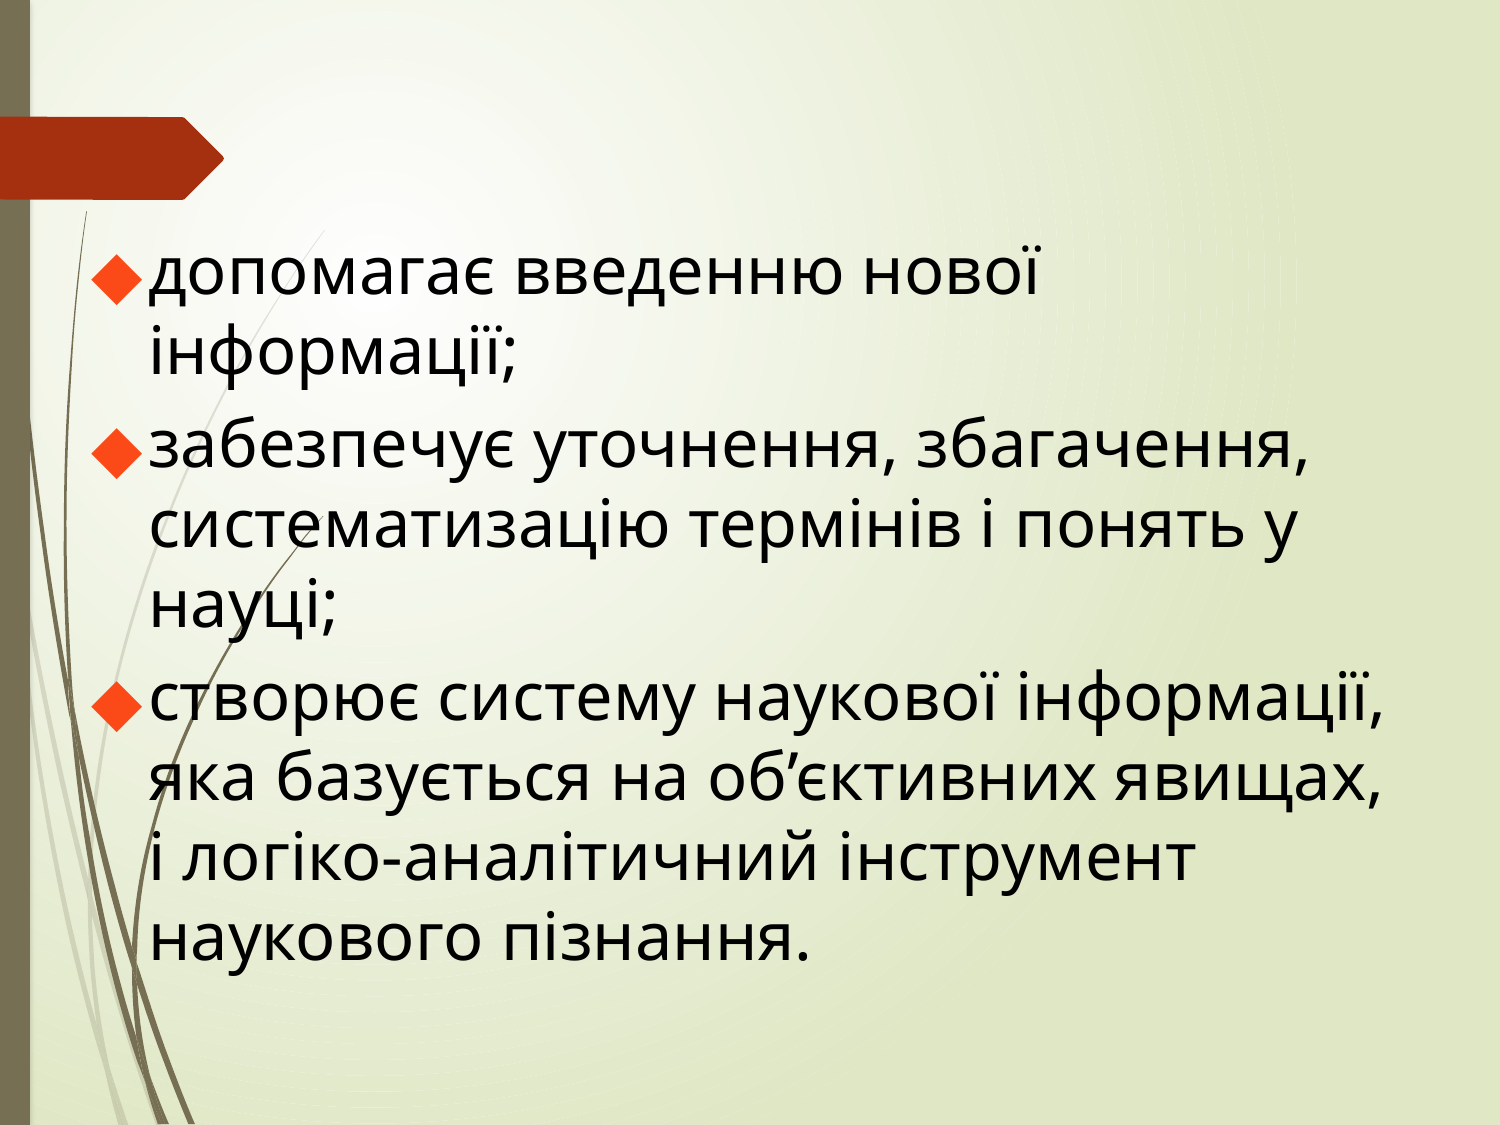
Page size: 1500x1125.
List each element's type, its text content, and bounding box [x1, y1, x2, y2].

list допомагає введенню нової інформації; забезпечує уточнення, збагачення, систематизацію термінів і понять у науці; створює систему наукової інформації, яка базується на об’єктивних явищах, і логіко-аналітичний інструмент наукового пізнання. [76, 220, 1425, 1006]
